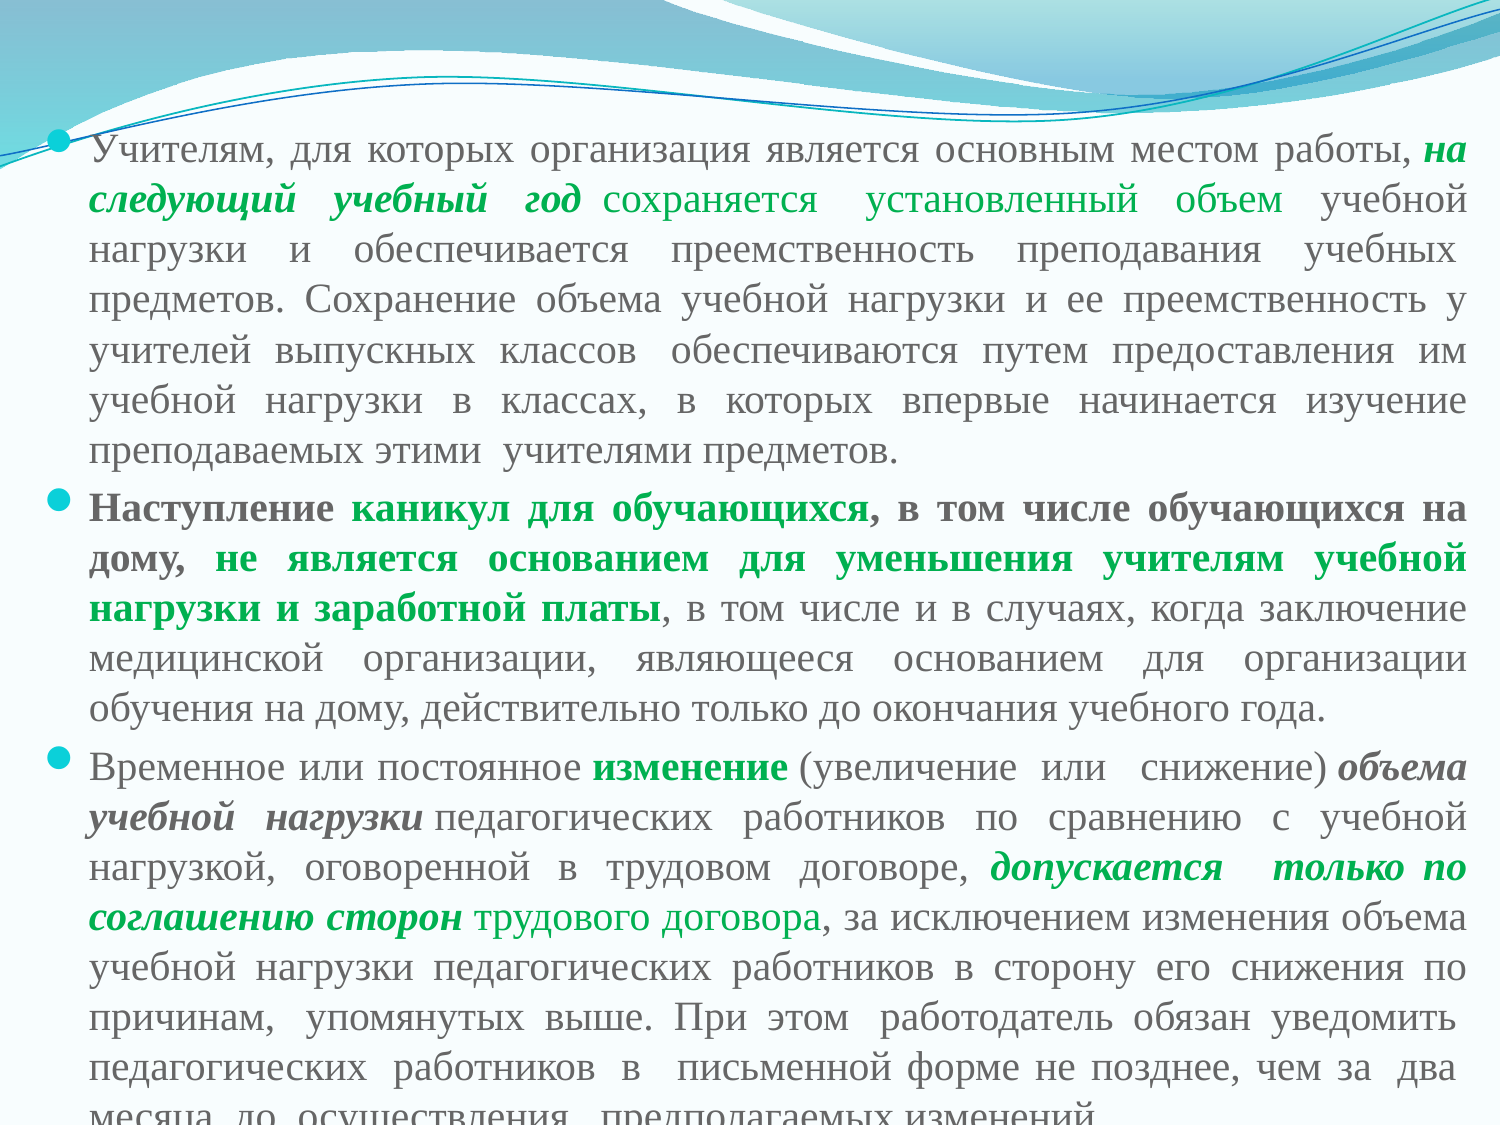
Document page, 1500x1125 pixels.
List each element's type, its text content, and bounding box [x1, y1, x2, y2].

list Учителям, для которых организация является основным местом работы, на следующий учебный год сохраняется установленный объем учебной нагрузки и обеспечивается преемственность преподавания учебных предметов. Сохранение объема учебной нагрузки и ее преемственность у учителей выпускных классов обеспечиваются путем предоставления им учебной нагрузки в классах, в которых впервые начинается изучение преподаваемых этими учителями предметов. Наступление каникул для обучающихся, в том числе обучающихся на дому, не является основанием для уменьшения учителям учебной нагрузки и заработной платы, в том числе и в случаях, когда заключение медицинской организации, являющееся основанием для организации обучения на дому, действительно только до окончания учебного года. Временное или постоянное изменение (увеличение или снижение) объема учебной нагрузки педагогических работников по сравнению с учебной нагрузкой, оговоренной в трудовом договоре, допускается только по соглашению сторон трудового договора, за исключением изменения объема учебной нагрузки педагогических работников в сторону его снижения по причинам, упомянутых выше. При этом работодатель обязан уведомить педагогических работников в письменной форме не позднее, чем за два месяца до осуществления предполагаемых изменений. [29, 113, 1483, 1125]
